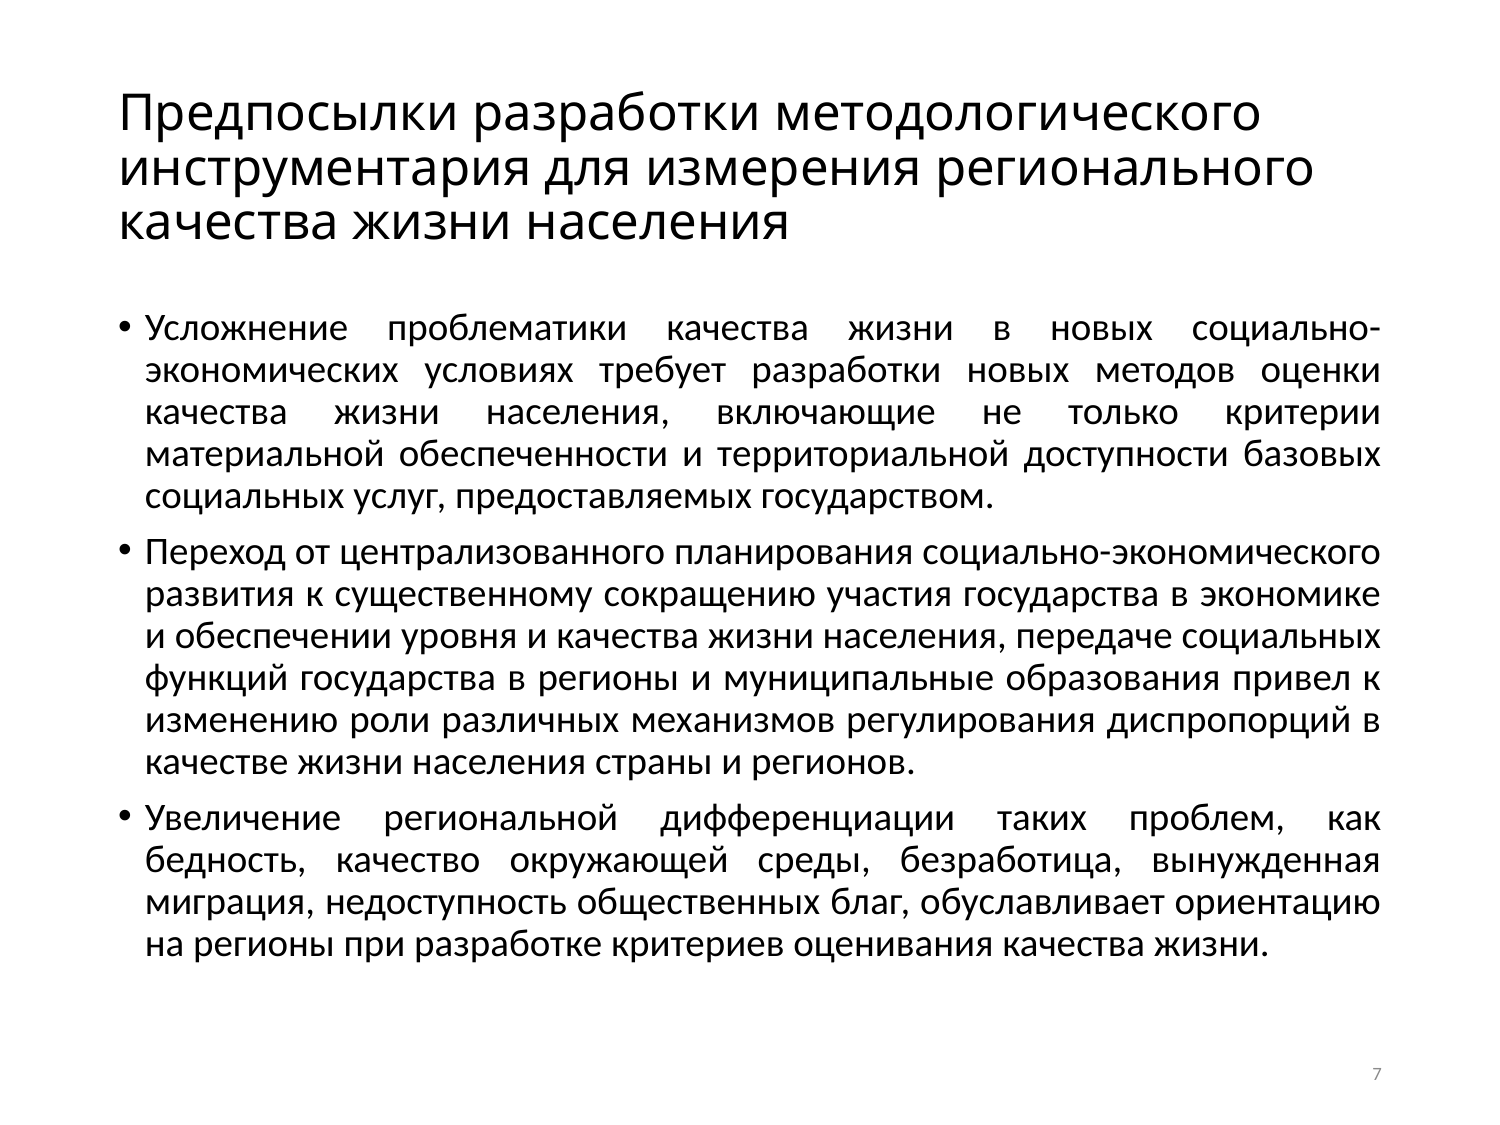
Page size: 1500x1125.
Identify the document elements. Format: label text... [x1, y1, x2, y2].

list Усложнение проблематики качества жизни в новых социально-экономических условиях требует разработки новых методов оценки качества жизни населения, включающие не только критерии материальной обеспеченности и территориальной доступности базовых социальных услуг, предоставляемых государством. Переход от централизованного планирования социально-экономического развития к существенному сокращению участия государства в экономике и обеспечении уровня и качества жизни населения, передаче социальных функций государства в регионы и муниципальные образования привел к изменению роли различных механизмов регулирования диспропорций в качестве жизни населения страны и регионов. Увеличение региональной дифференциации таких проблем, как бедность, качество окружающей среды, безработица, вынужденная миграция, недоступность общественных благ, обуславливает ориентацию на регионы при разработке критериев оценивания качества жизни. [103, 299, 1397, 1014]
title Предпосылки разработки методологического инструментария для измерения регионального качества жизни населения [103, 59, 1397, 278]
slide_number 7 [1059, 1042, 1397, 1103]
